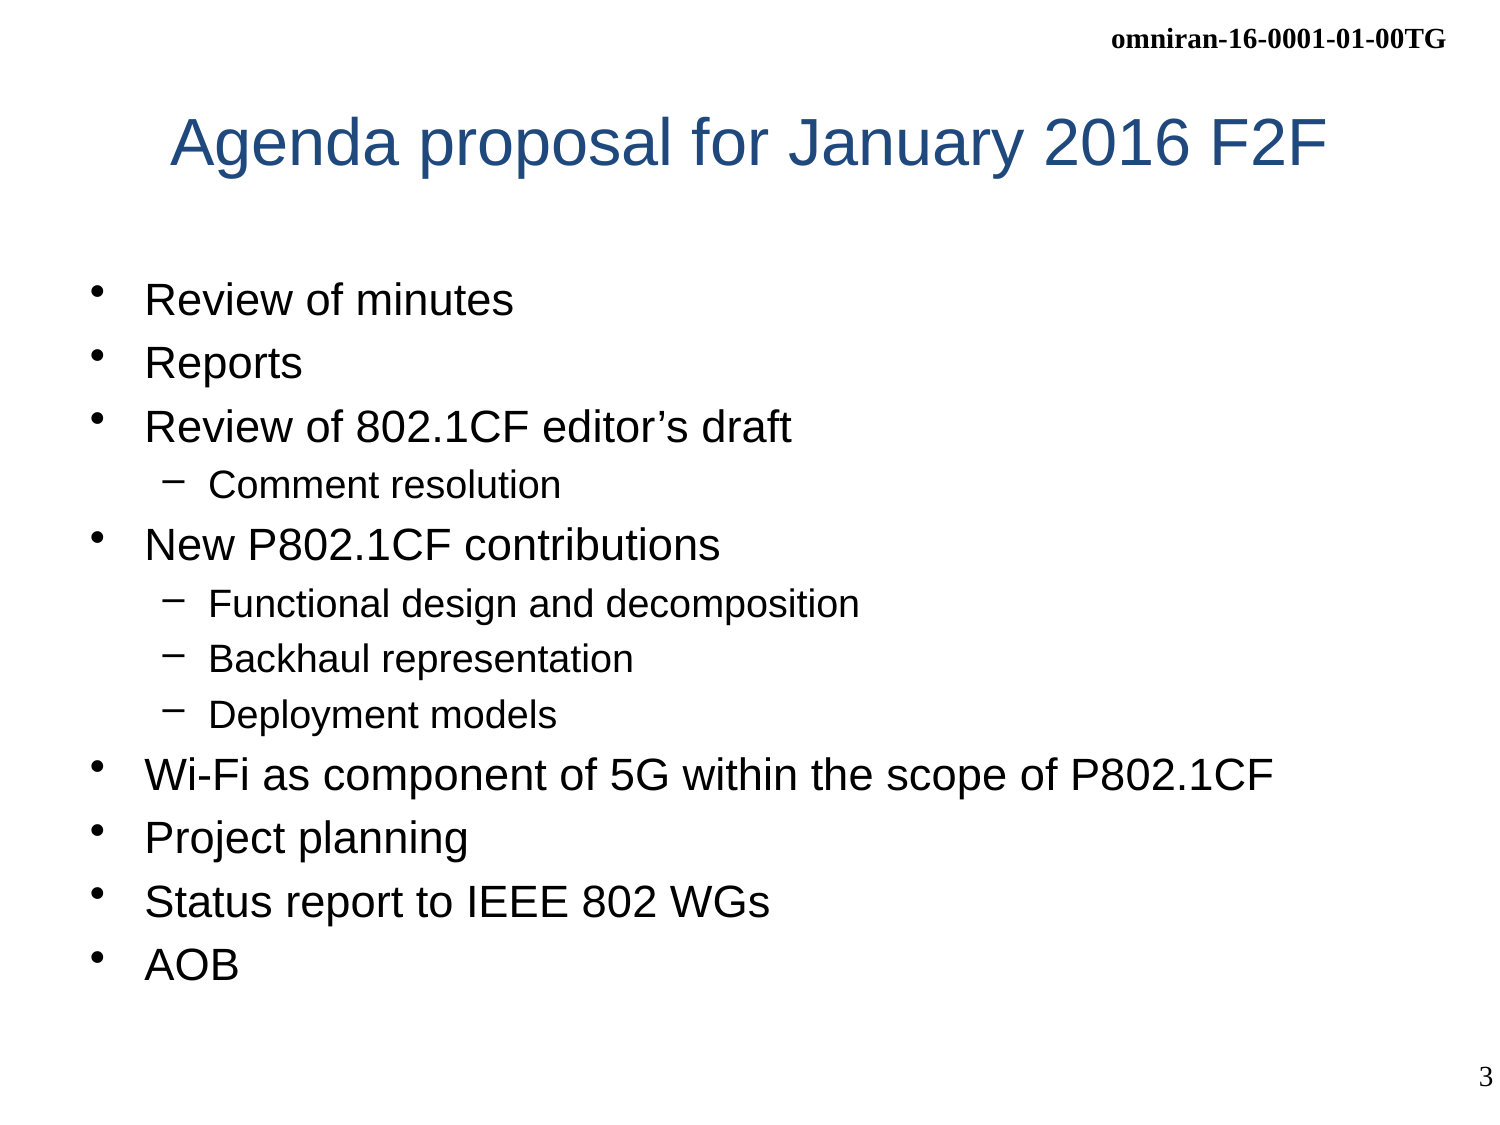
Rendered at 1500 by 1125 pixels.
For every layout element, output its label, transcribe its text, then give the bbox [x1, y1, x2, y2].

title Agenda proposal for January 2016 F2F [75, 45, 1425, 233]
list Review of minutes Reports Review of 802.1CF editor’s draft Comment resolution New P802.1CF contributions Functional design and decomposition Backhaul representation Deployment models Wi-Fi as component of 5G within the scope of P802.1CF Project planning Status report to IEEE 802 WGs AOB [75, 262, 1425, 1005]
